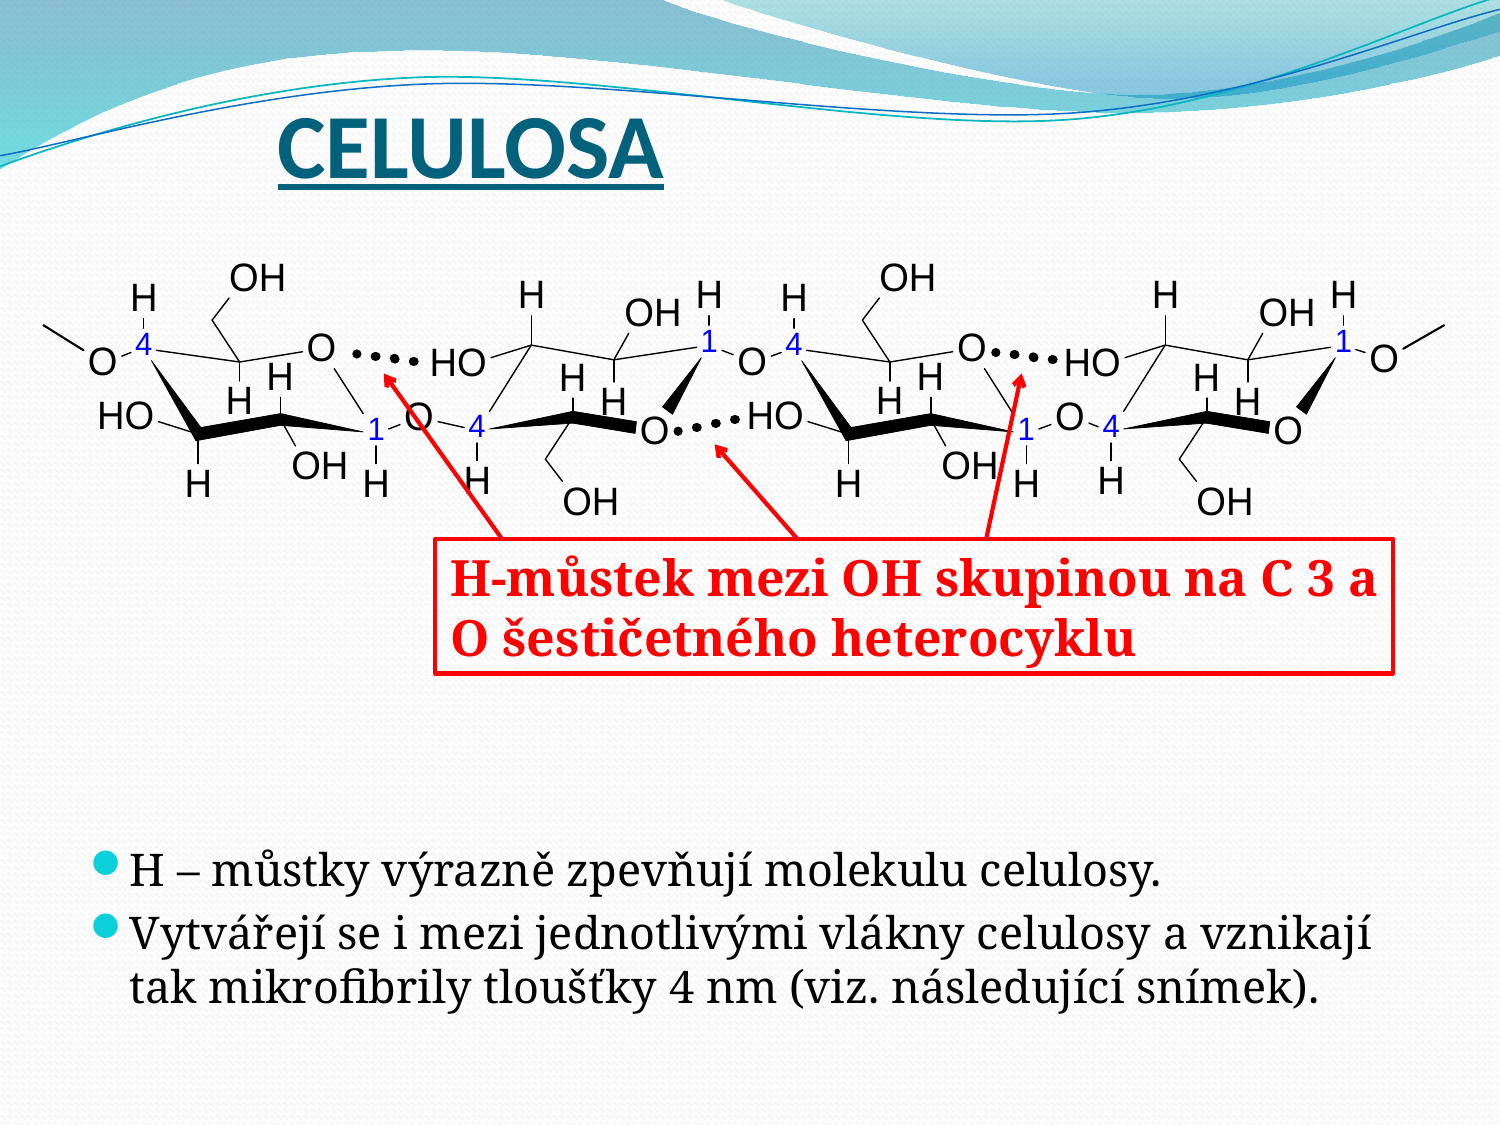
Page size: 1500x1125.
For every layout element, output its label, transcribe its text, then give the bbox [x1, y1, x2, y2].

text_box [383, 373, 503, 540]
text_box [41, 255, 1448, 525]
title CELULOSA [277, 78, 705, 197]
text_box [985, 373, 1022, 540]
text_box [714, 444, 798, 540]
list H – můstky výrazně zpevňují molekulu celulosy. Vytvářejí se i mezi jednotlivými vlákny celulosy a vznikají tak mikrofibrily tloušťky 4 nm (viz. následující snímek). [75, 834, 1425, 1038]
text_box H-můstek mezi OH skupinou na C 3 a O šestičetného heterocyklu [435, 538, 1394, 674]
